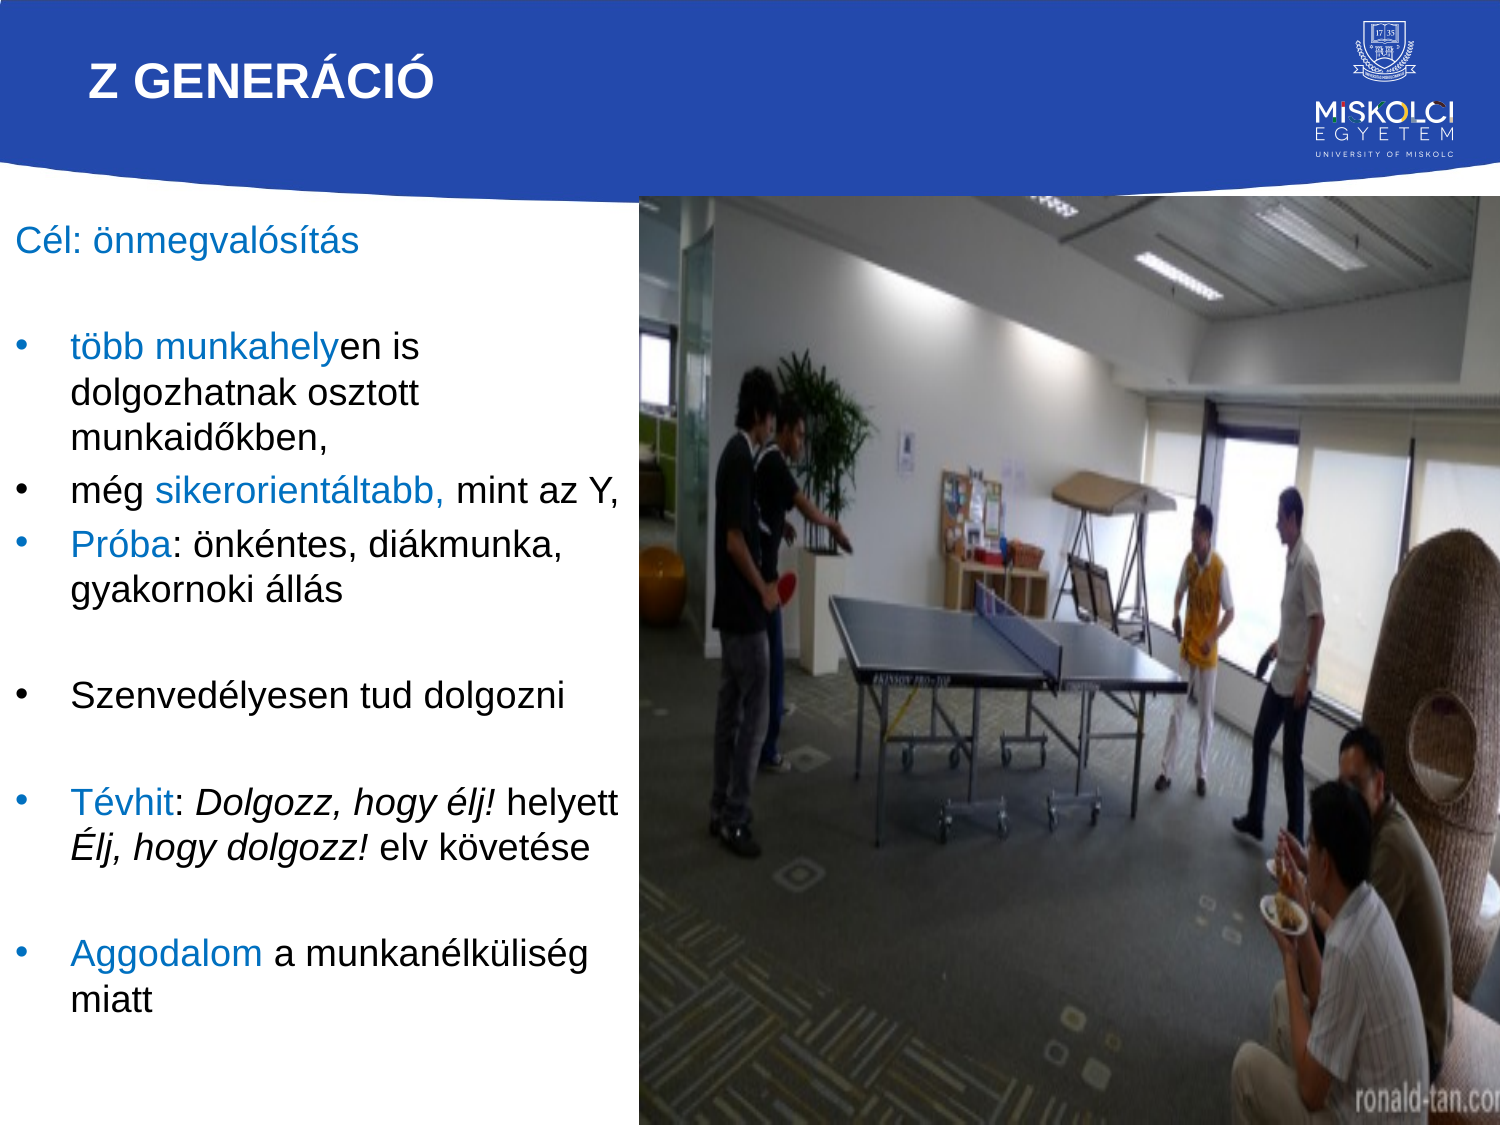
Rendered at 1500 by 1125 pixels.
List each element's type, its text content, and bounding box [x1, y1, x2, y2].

picture [0, 0, 1500, 208]
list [639, 195, 1500, 1125]
list Cél: önmegvalósítás több munkahelyen is dolgozhatnak osztott munkaidőkben, még sikerorientáltabb, mint az Y, Próba: önkéntes, diákmunka, gyakornoki állás Szenvedélyesen tud dolgozni Tévhit: Dolgozz, hogy élj! helyett Élj, hogy dolgozz! elv követése Aggodalom a munkanélküliség miatt [0, 208, 634, 1125]
title Z generáció [73, 7, 798, 149]
